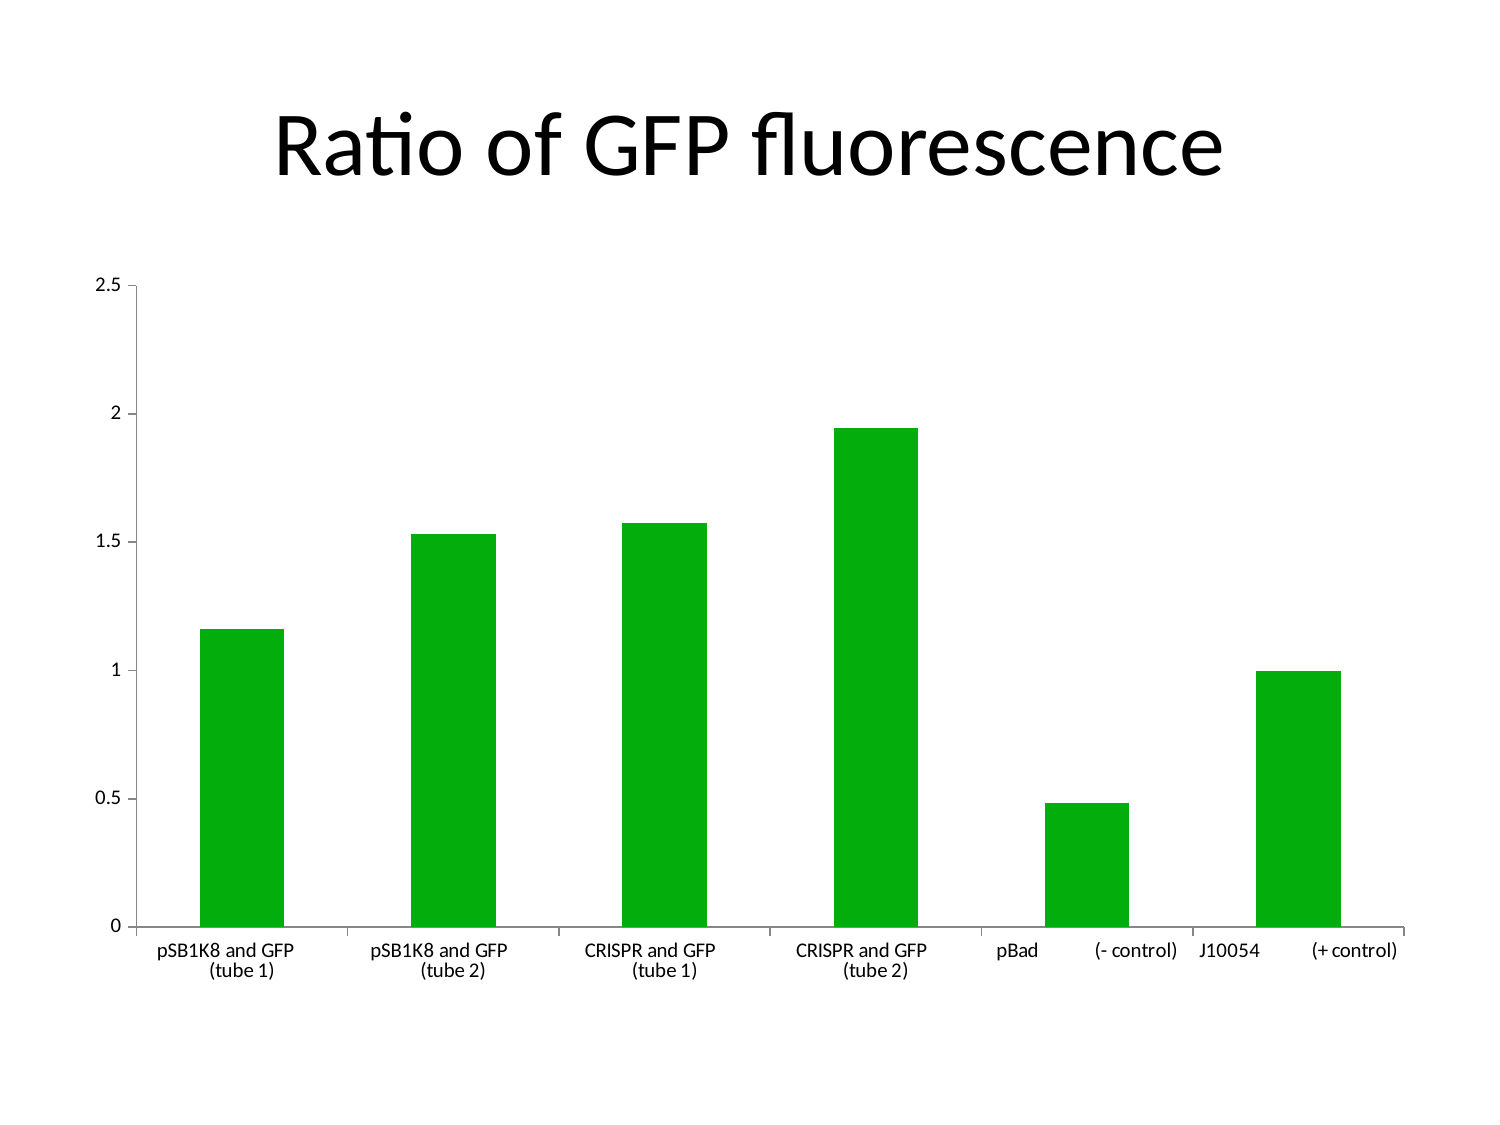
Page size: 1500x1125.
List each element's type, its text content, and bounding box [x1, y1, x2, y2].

title Ratio of GFP fluorescence [75, 45, 1425, 233]
chart [74, 262, 1426, 1006]
